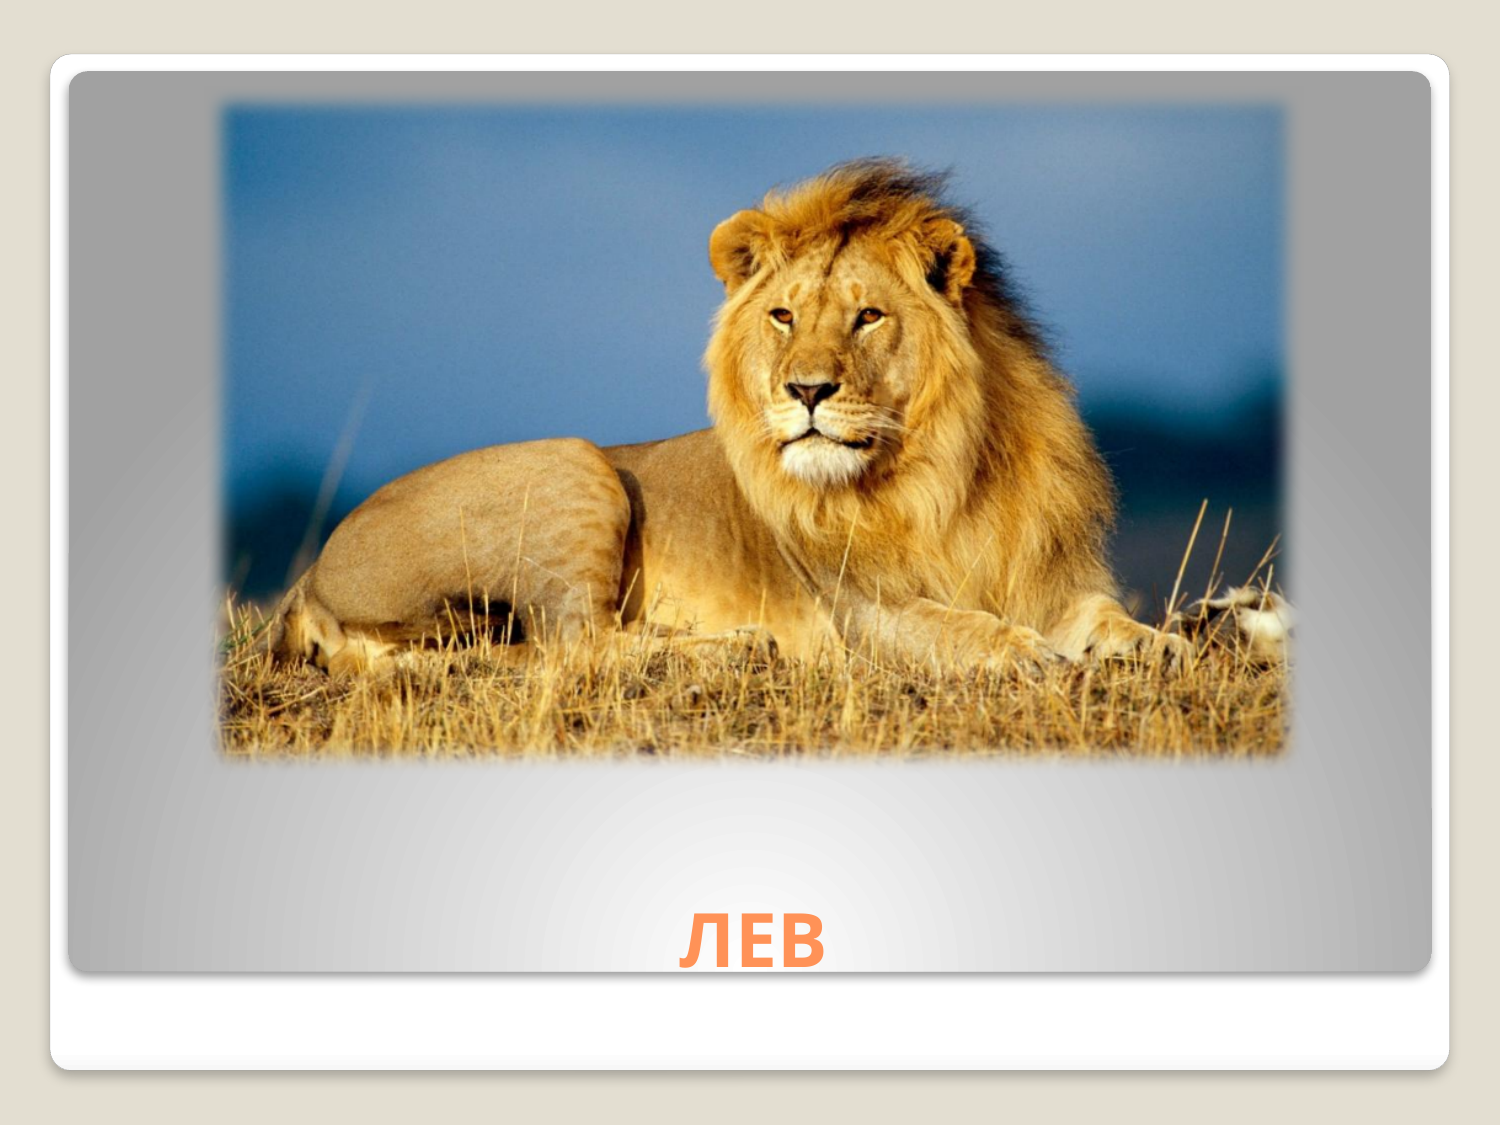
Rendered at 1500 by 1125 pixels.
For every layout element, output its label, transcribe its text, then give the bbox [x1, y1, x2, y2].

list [203, 86, 1304, 775]
title ЛЕВ [82, 817, 1425, 990]
